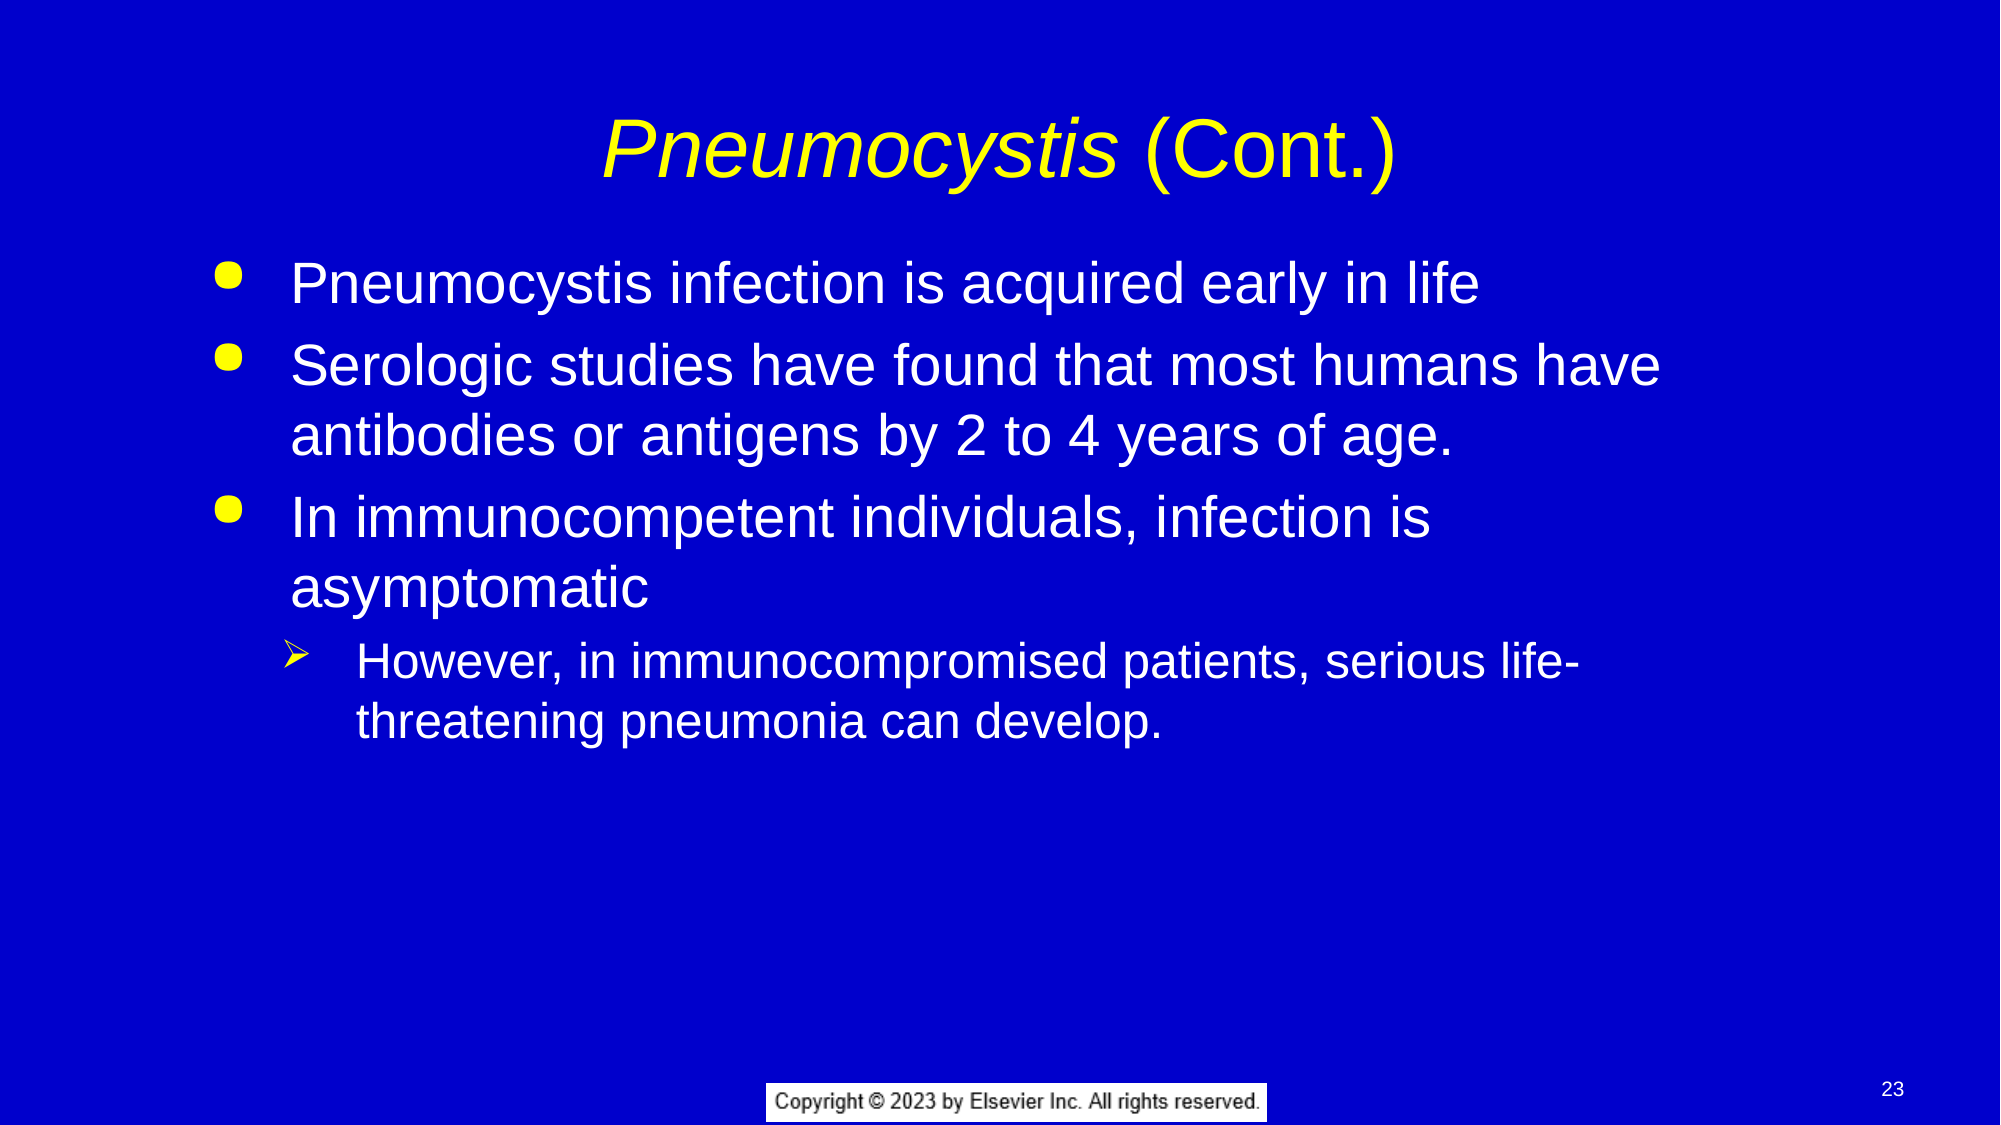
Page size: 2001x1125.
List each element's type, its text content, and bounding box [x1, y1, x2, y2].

list Pneumocystis infection is acquired early in life Serologic studies have found that most humans have antibodies or antigens by 2 to 4 years of age. In immunocompetent individuals, infection is asymptomatic However, in immunocompromised patients, serious life-threatening pneumonia can develop. [190, 237, 1766, 957]
picture [766, 1083, 1267, 1122]
title Pneumocystis (Cont.) [324, 50, 1676, 237]
